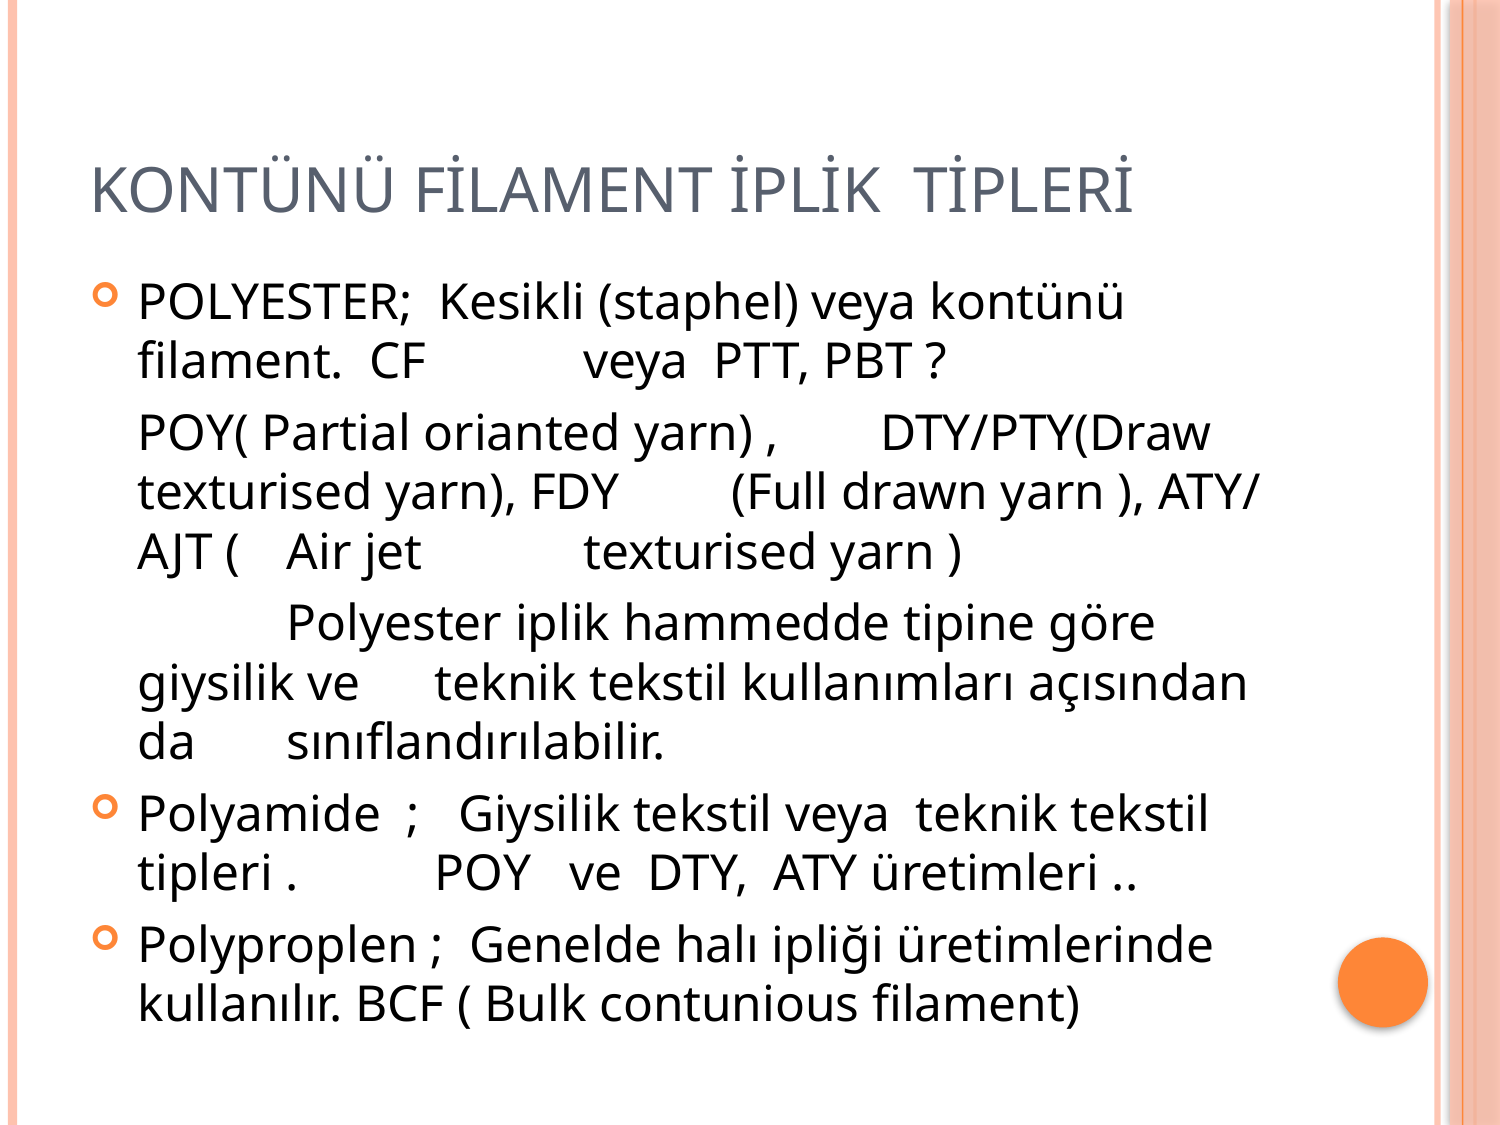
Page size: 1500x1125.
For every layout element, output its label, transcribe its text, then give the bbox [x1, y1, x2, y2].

list POLYESTER; Kesikli (staphel) veya kontünü filament. CF veya PTT, PBT ? POY( Partial orianted yarn) , DTY/PTY(Draw texturised yarn), FDY (Full drawn yarn ), ATY/ AJT ( Air jet texturised yarn ) Polyester iplik hammedde tipine göre giysilik ve teknik tekstil kullanımları açısından da sınıflandırılabilir. Polyamide ; Giysilik tekstil veya teknik tekstil tipleri . POY ve DTY, ATY üretimleri .. Polyproplen ; Genelde halı ipliği üretimlerinde kullanılır. BCF ( Bulk contunious filament) [75, 262, 1300, 1062]
title KONTÜNÜ FİLAMENT İPLİK TİPLERİ [75, 45, 1300, 233]
